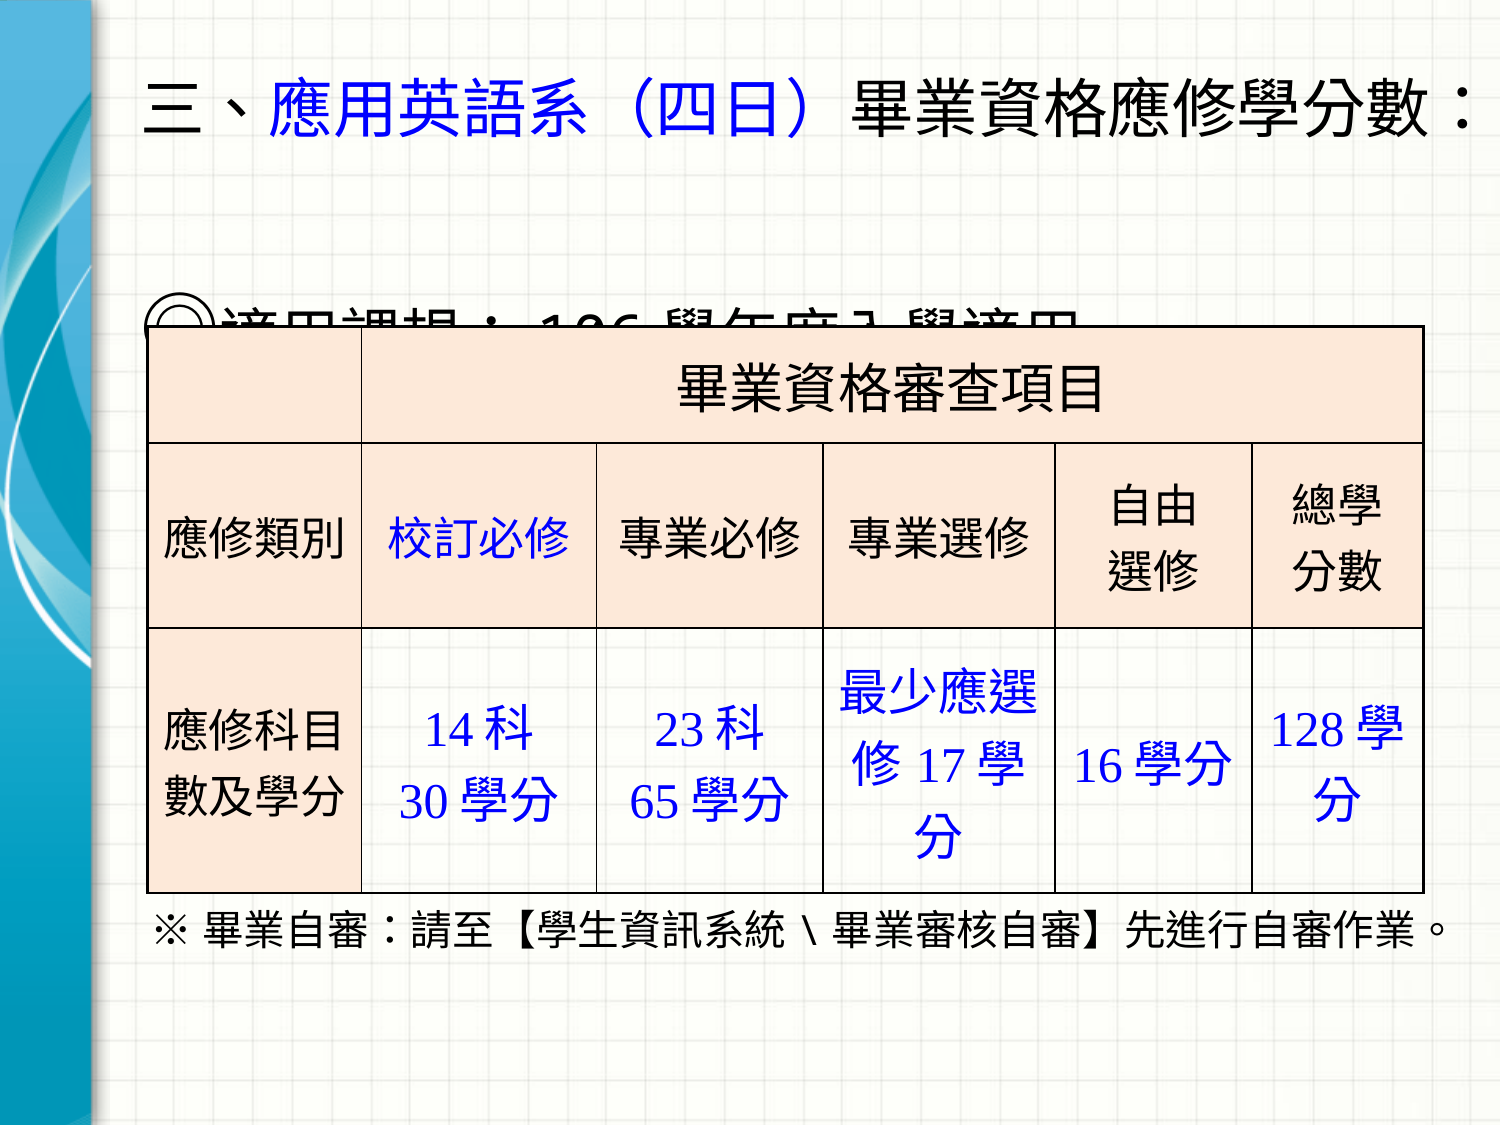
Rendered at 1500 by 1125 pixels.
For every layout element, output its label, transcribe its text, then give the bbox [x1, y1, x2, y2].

text_box [147, 326, 1424, 894]
title 三、應用英語系（四日）畢業資格應修學分數： ◎適用課規：106學年度入學適用 [125, 79, 1450, 327]
text_box ※畢業自審：請至【學生資訊系統\畢業審核自審】先進行自審作業。 [135, 893, 1436, 964]
picture [0, 0, 1500, 1125]
